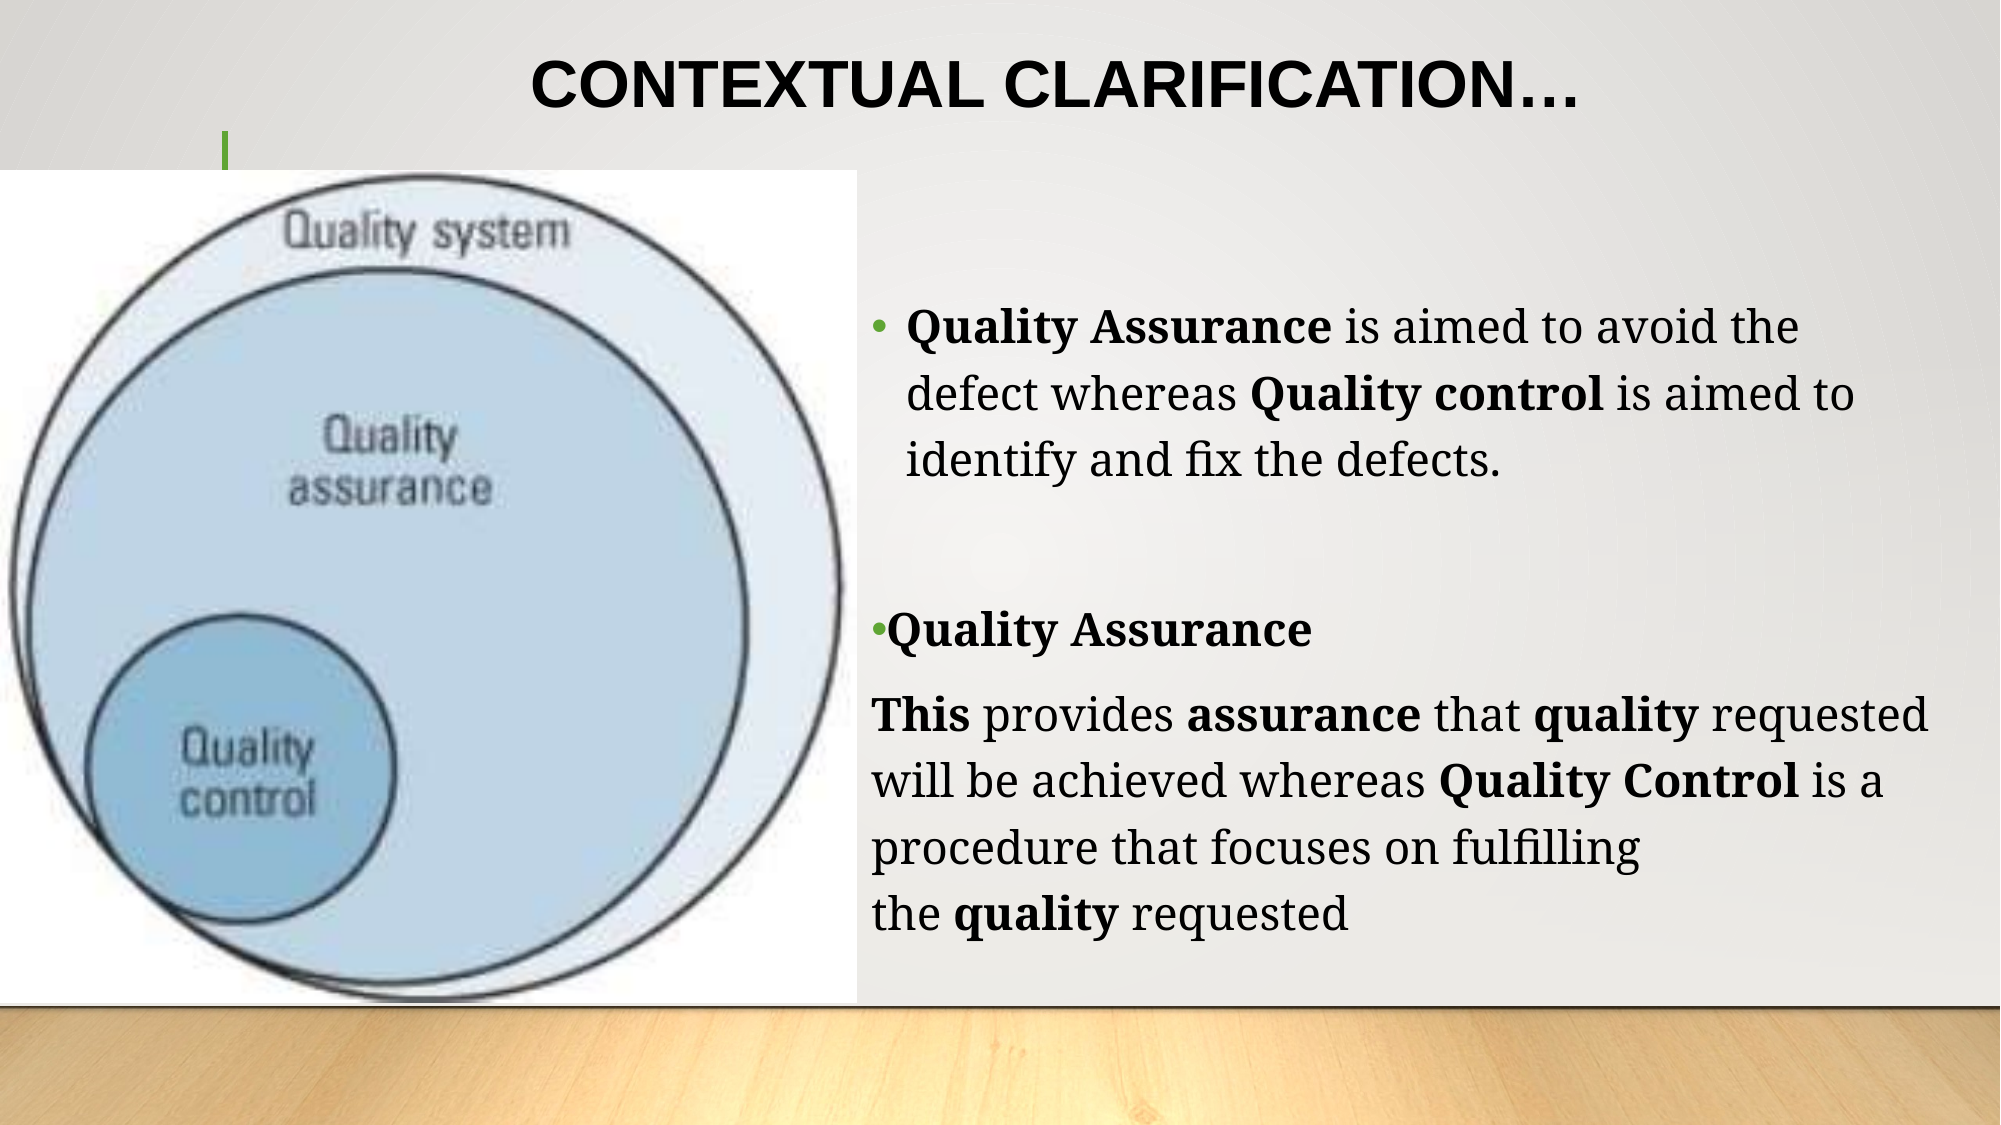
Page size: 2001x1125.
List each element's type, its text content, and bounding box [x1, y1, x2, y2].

list Quality Assurance is aimed to avoid the defect whereas Quality control is aimed to identify and fix the defects. Quality Assurance This provides assurance that quality requested will be achieved whereas Quality Control is a procedure that focuses on fulfilling the quality requested [857, 279, 1960, 1003]
title CONTEXTUAL CLARIFICATION… [276, 20, 1839, 130]
picture [0, 170, 857, 1003]
picture [0, 1006, 2000, 1125]
